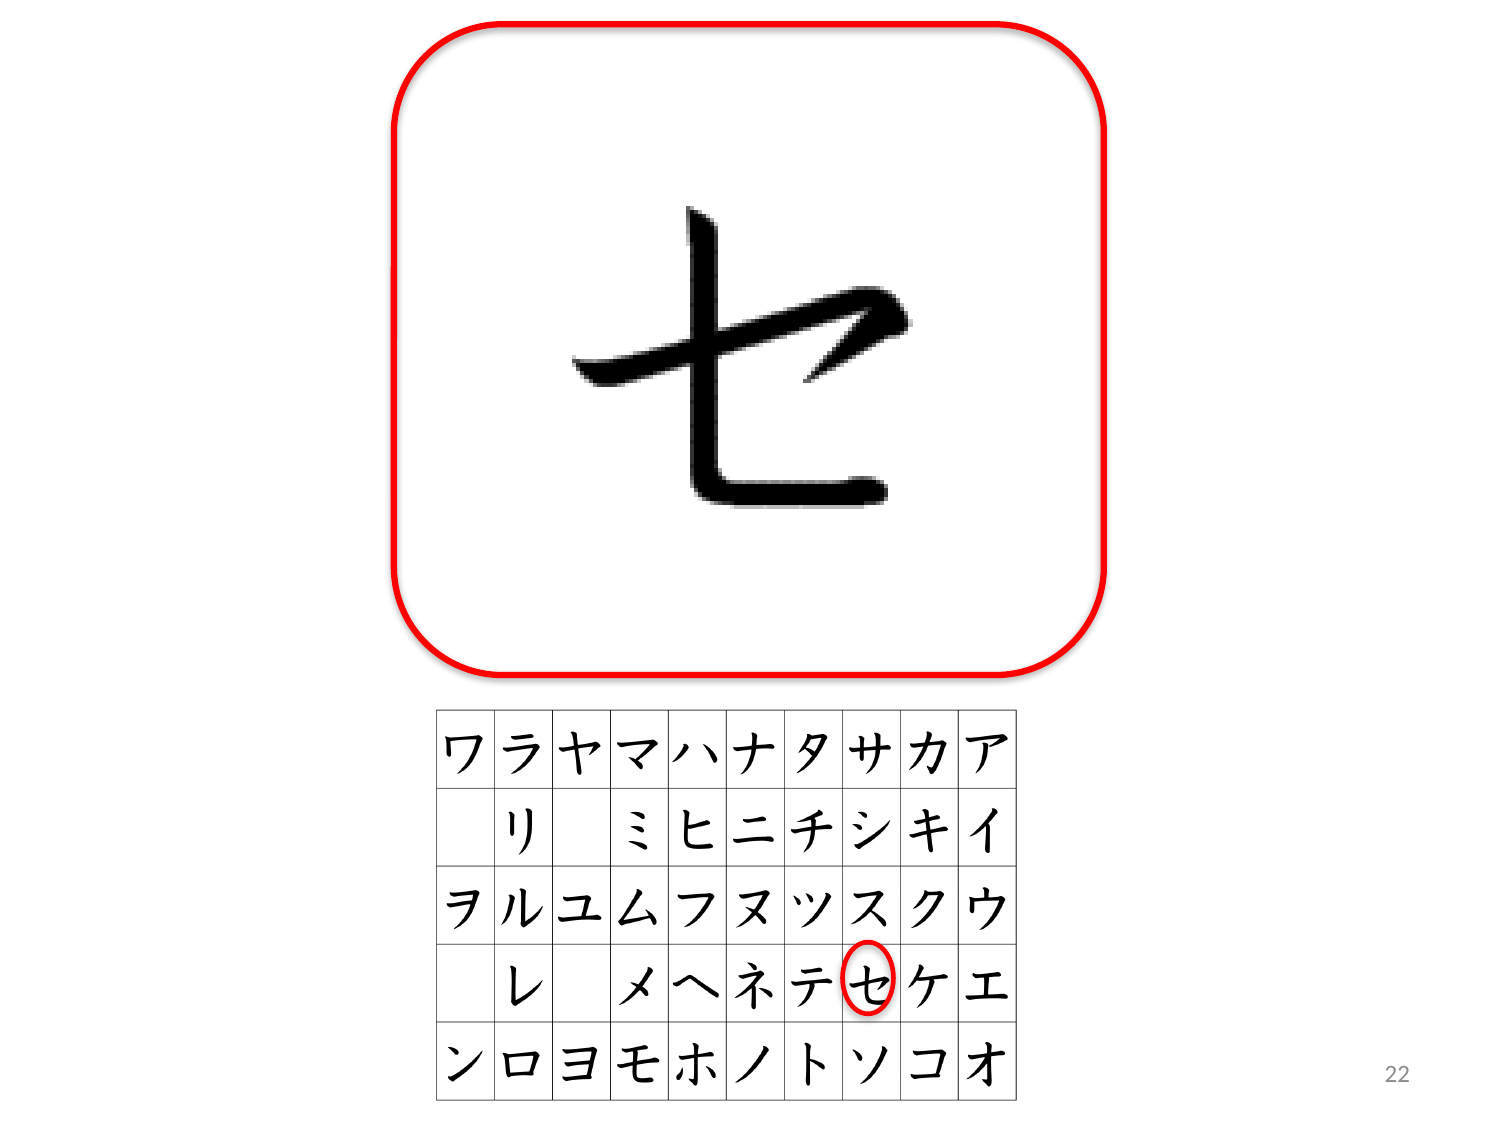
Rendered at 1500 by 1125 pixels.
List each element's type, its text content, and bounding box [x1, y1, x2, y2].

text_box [426, 108, 1076, 596]
slide_number 22 [1074, 1042, 1425, 1103]
text_box [393, 23, 1105, 676]
picture [429, 704, 1021, 1103]
